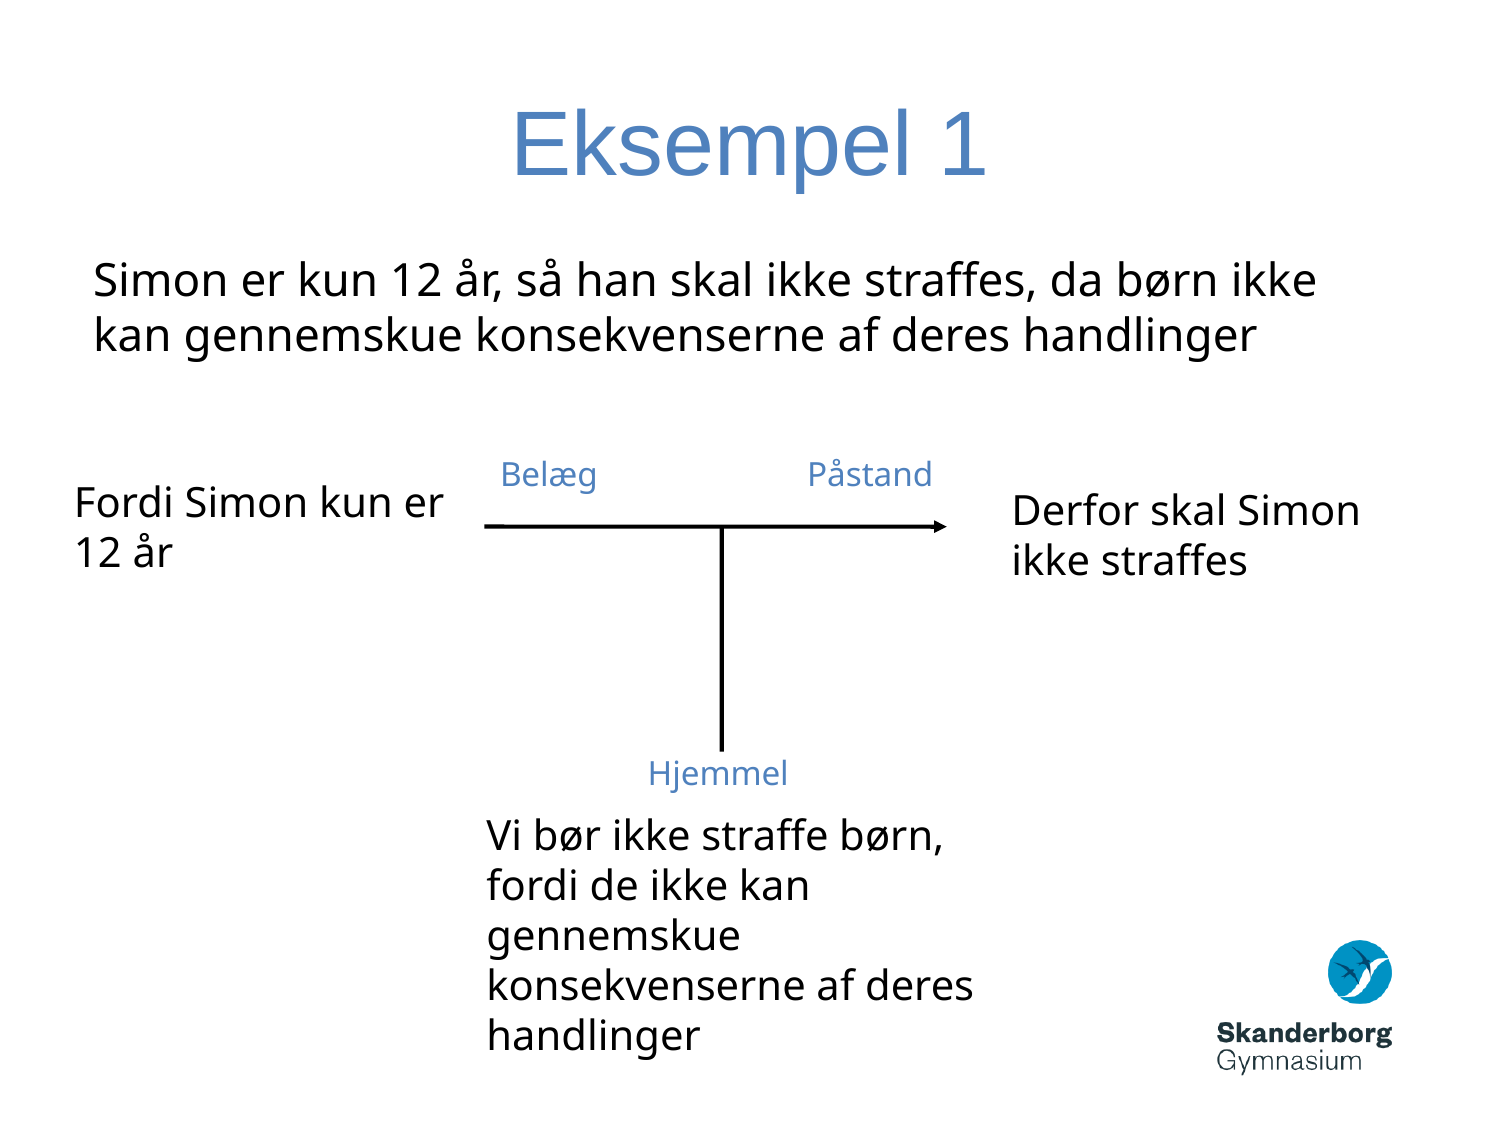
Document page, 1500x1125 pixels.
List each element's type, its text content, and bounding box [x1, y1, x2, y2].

text_box Fordi Simon kun er 12 år [59, 468, 485, 584]
text_box [62, 224, 463, 300]
text_box Belæg [485, 446, 613, 501]
picture [1186, 928, 1440, 1091]
title Eksempel 1 [75, 45, 1425, 233]
text_box [722, 520, 947, 533]
text_box Simon er kun 12 år, så han skal ikke straffes, da børn ikke kan gennemskue konsekvenserne af deres handlinger [78, 242, 1366, 368]
text_box Vi bør ikke straffe børn, fordi de ikke kan gennemskue konsekvenserne af deres handlinger [471, 801, 1060, 1067]
text_box Derfor skal Simon ikke straffes [996, 476, 1435, 592]
text_box Påstand [792, 446, 949, 501]
text_box Hjemmel [633, 744, 804, 800]
